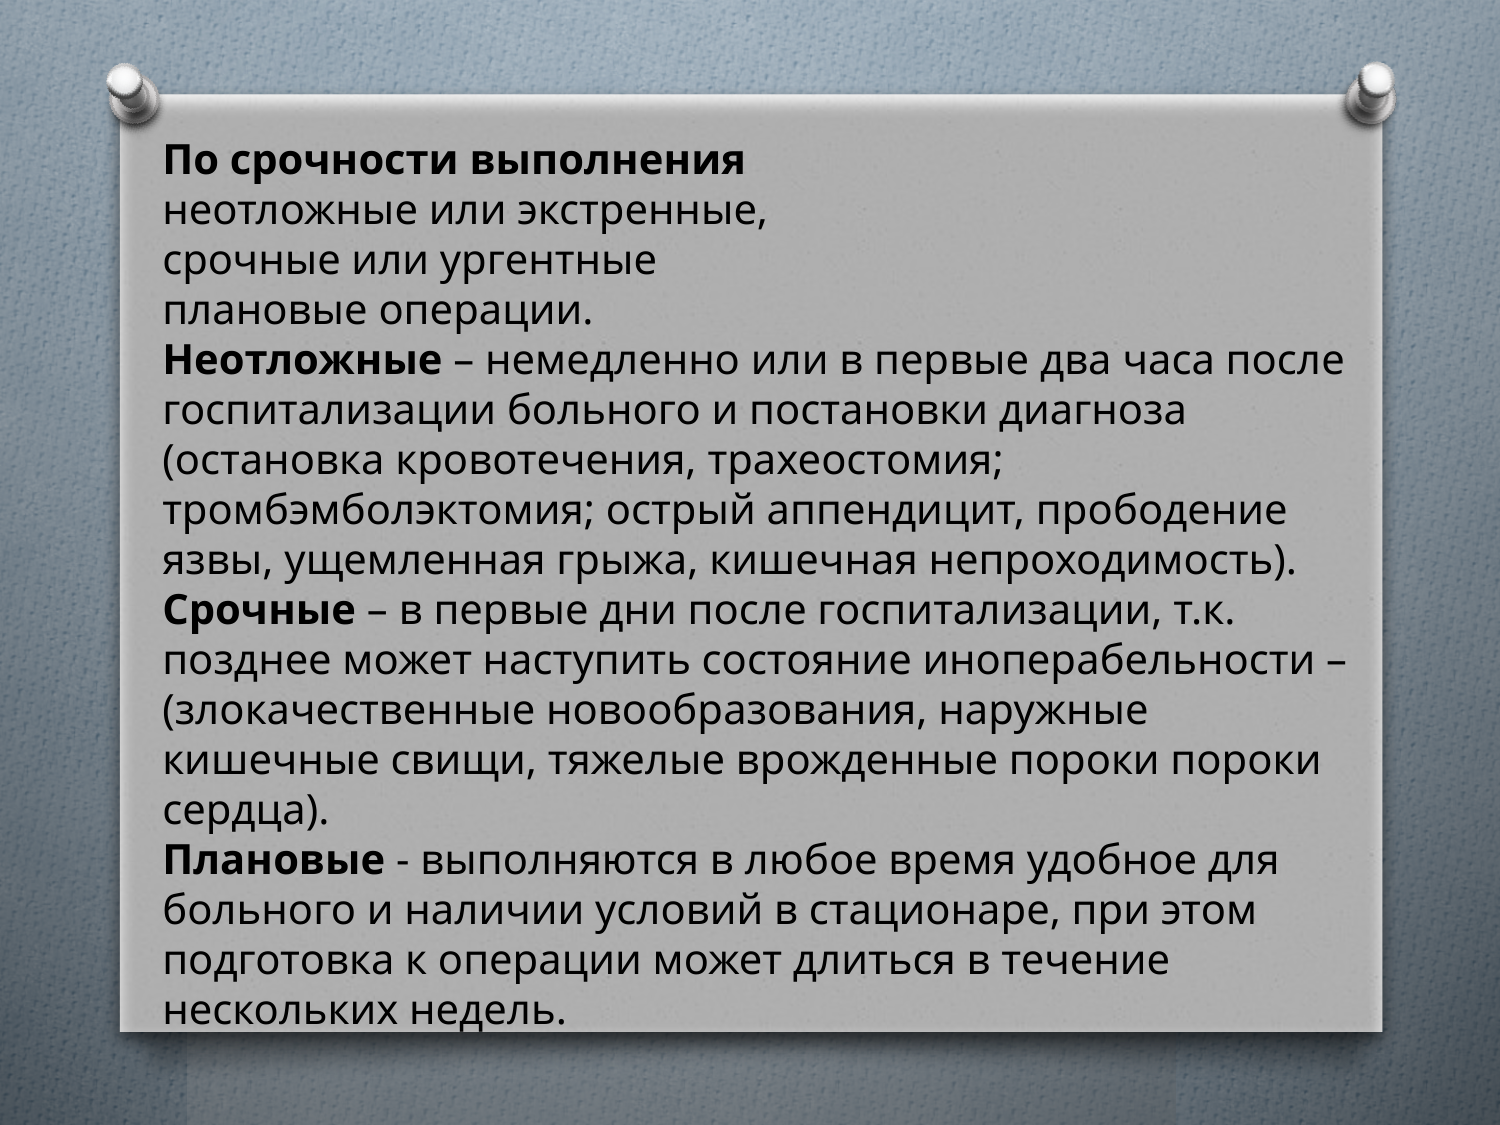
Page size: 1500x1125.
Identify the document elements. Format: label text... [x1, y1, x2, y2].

text_box По срочности выполнения неотложные или экстренные, срочные или ургентные плановые операции. Неотложные – немедленно или в первые два часа после госпитализации больного и постановки диагноза (остановка кровотечения, трахеостомия; тромбэмболэктомия; острый аппендицит, прободение язвы, ущемленная грыжа, кишечная непроходимость). Срочные – в первые дни после госпитализации, т.к. позднее может наступить состояние иноперабельности – (злокачественные новообразования, наружные кишечные свищи, тяжелые врожденные пороки пороки сердца). Плановые - выполняются в любое время удобное для больного и наличии условий в стационаре, при этом подготовка к операции может длиться в течение нескольких недель. [147, 125, 1388, 1041]
picture [1317, 35, 1439, 142]
picture [75, 29, 198, 147]
